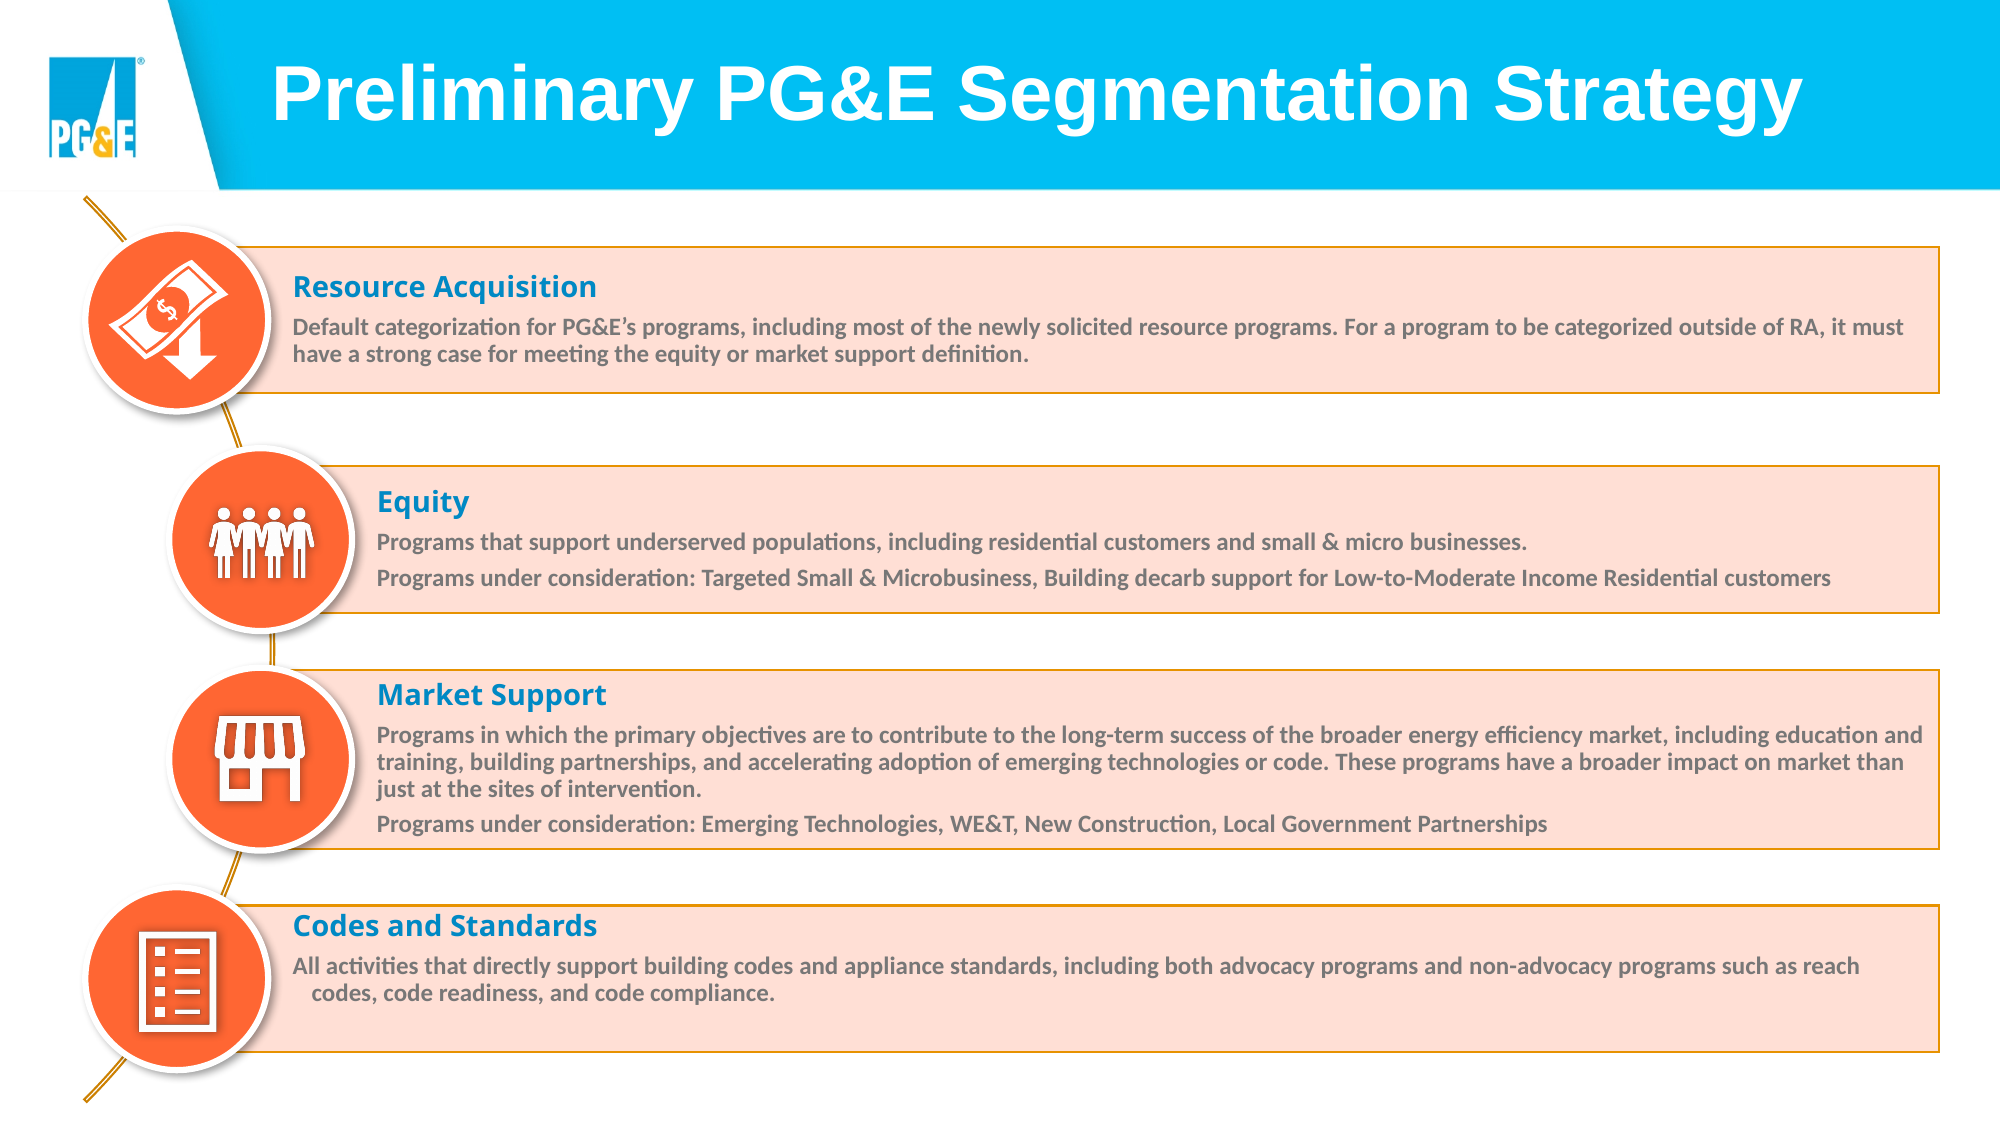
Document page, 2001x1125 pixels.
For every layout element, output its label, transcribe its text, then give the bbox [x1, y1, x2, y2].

picture [199, 698, 320, 819]
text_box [108, 259, 229, 380]
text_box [69, 173, 1953, 1125]
picture [201, 482, 322, 603]
picture [0, 0, 214, 197]
title Preliminary PG&E Segmentation Strategy [256, 37, 1982, 153]
picture [117, 921, 238, 1042]
picture [1953, 190, 2000, 197]
